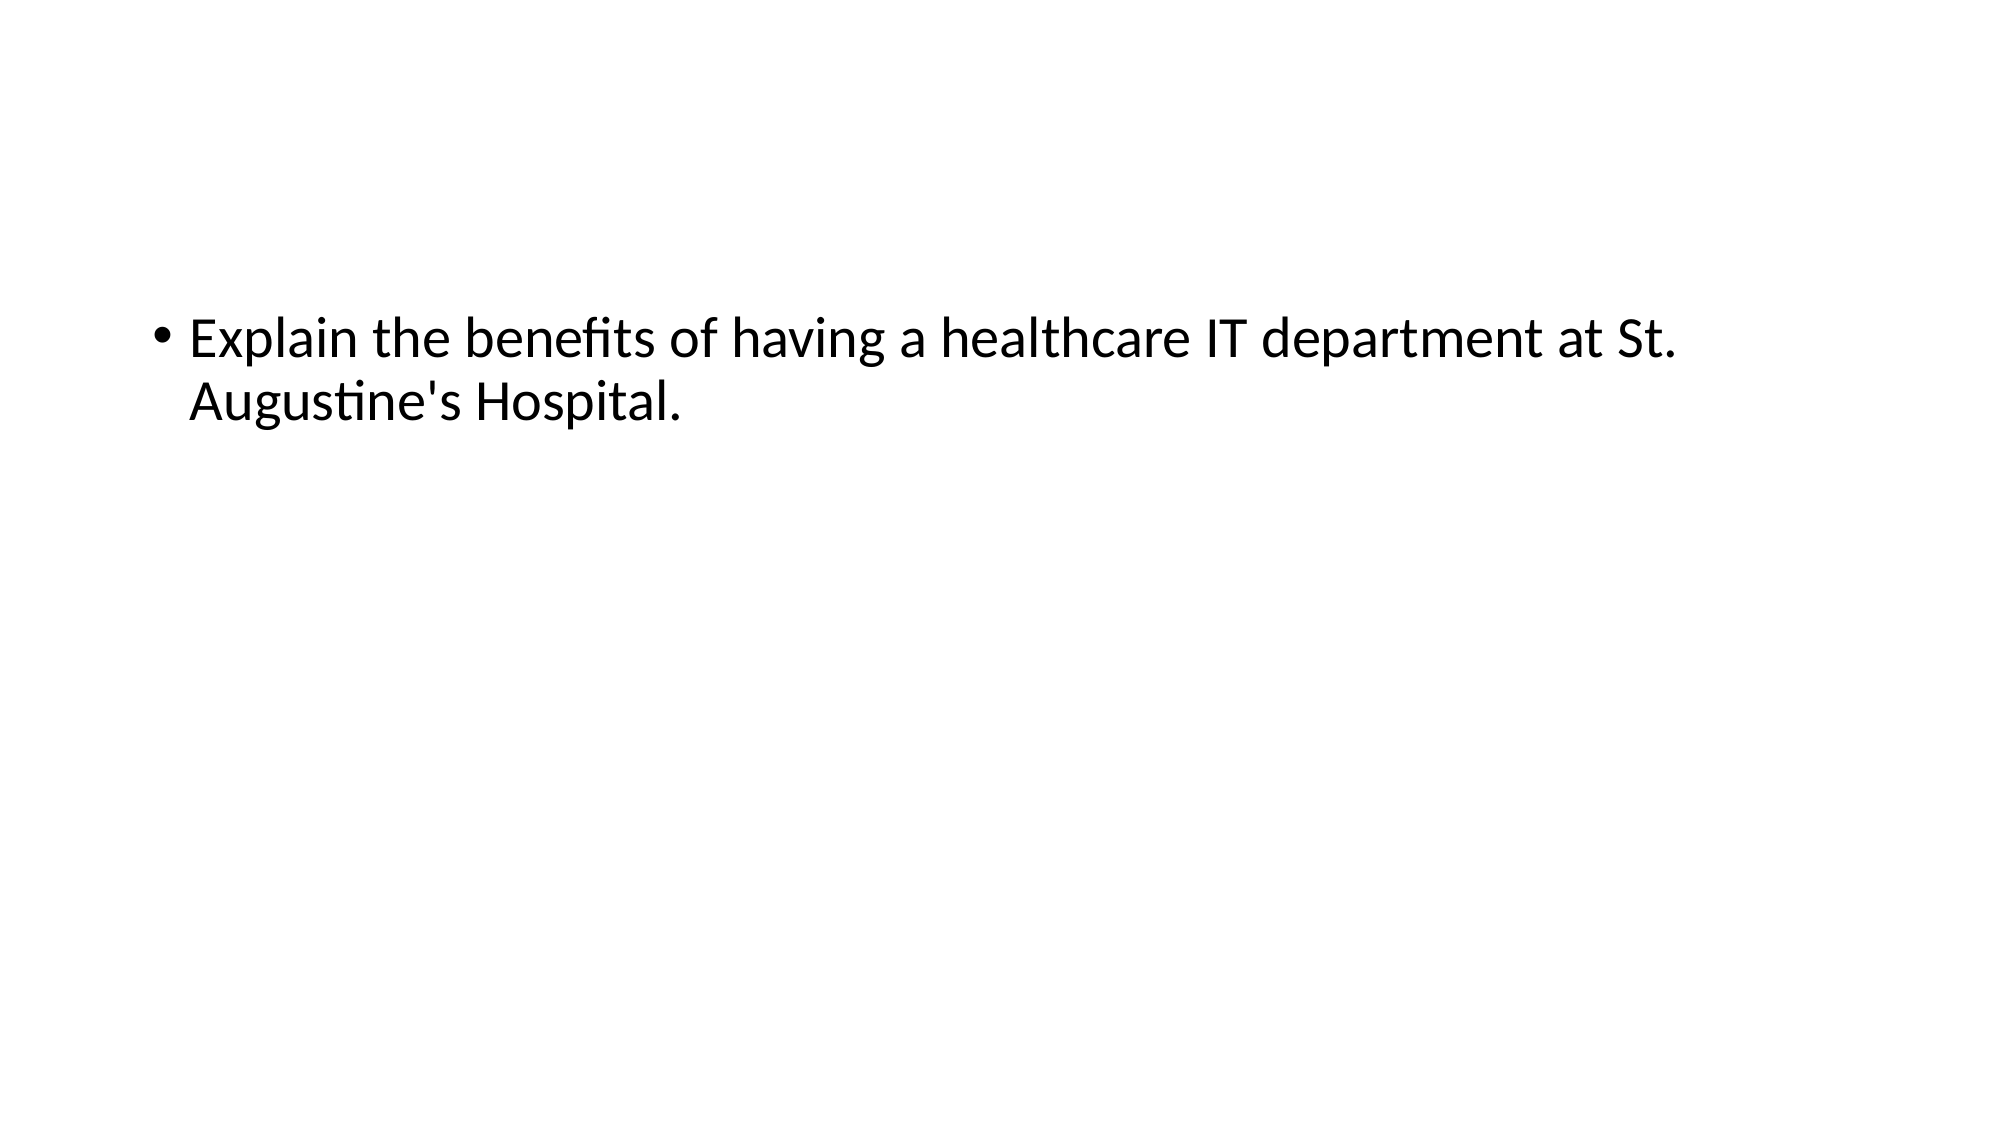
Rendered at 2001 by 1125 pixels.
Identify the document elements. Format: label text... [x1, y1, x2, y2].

list Explain the benefits of having a healthcare IT department at St. Augustine's Hospital. [137, 299, 1863, 1014]
